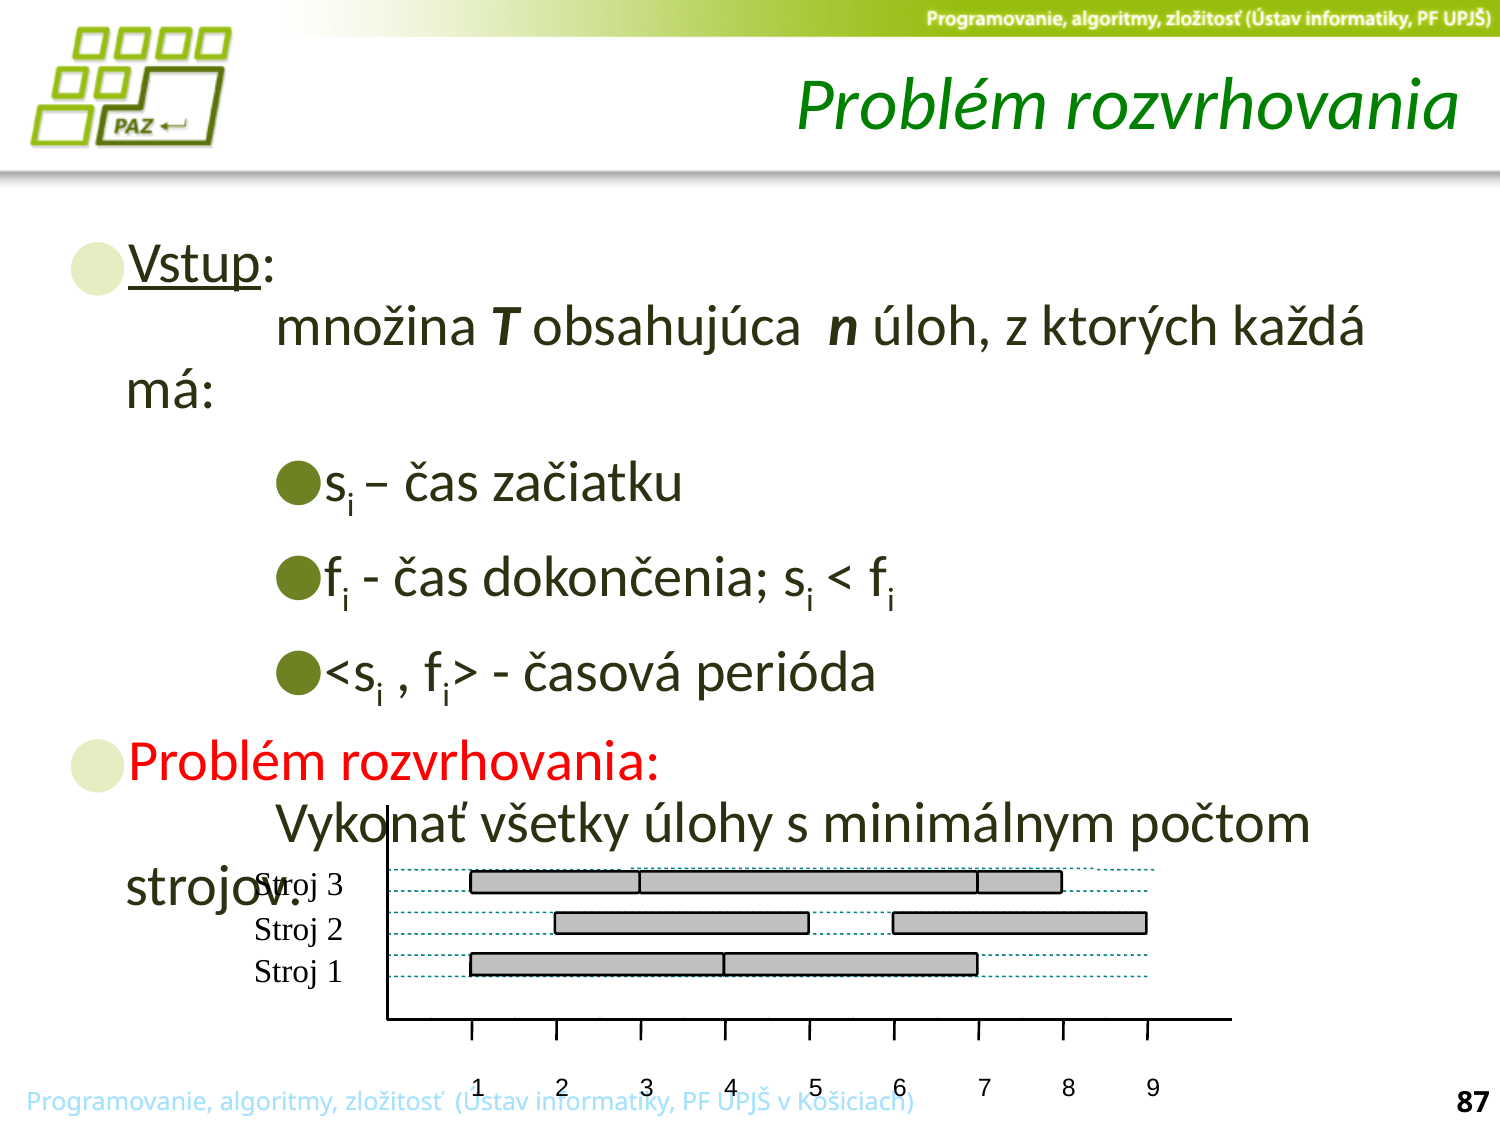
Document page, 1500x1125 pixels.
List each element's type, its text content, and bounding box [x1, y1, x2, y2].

list Vstup: množina T obsahujúca n úloh, z ktorých každá má: si – čas začiatku fi - čas dokončenia; si < fi <si , fi> - časová perióda Problém rozvrhovania: Vykonať všetky úlohy s minimálnym počtom strojov. [52, 224, 1477, 903]
title Problém rozvrhovania [343, 46, 1477, 135]
picture [0, 0, 1500, 1125]
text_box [252, 805, 1233, 1102]
